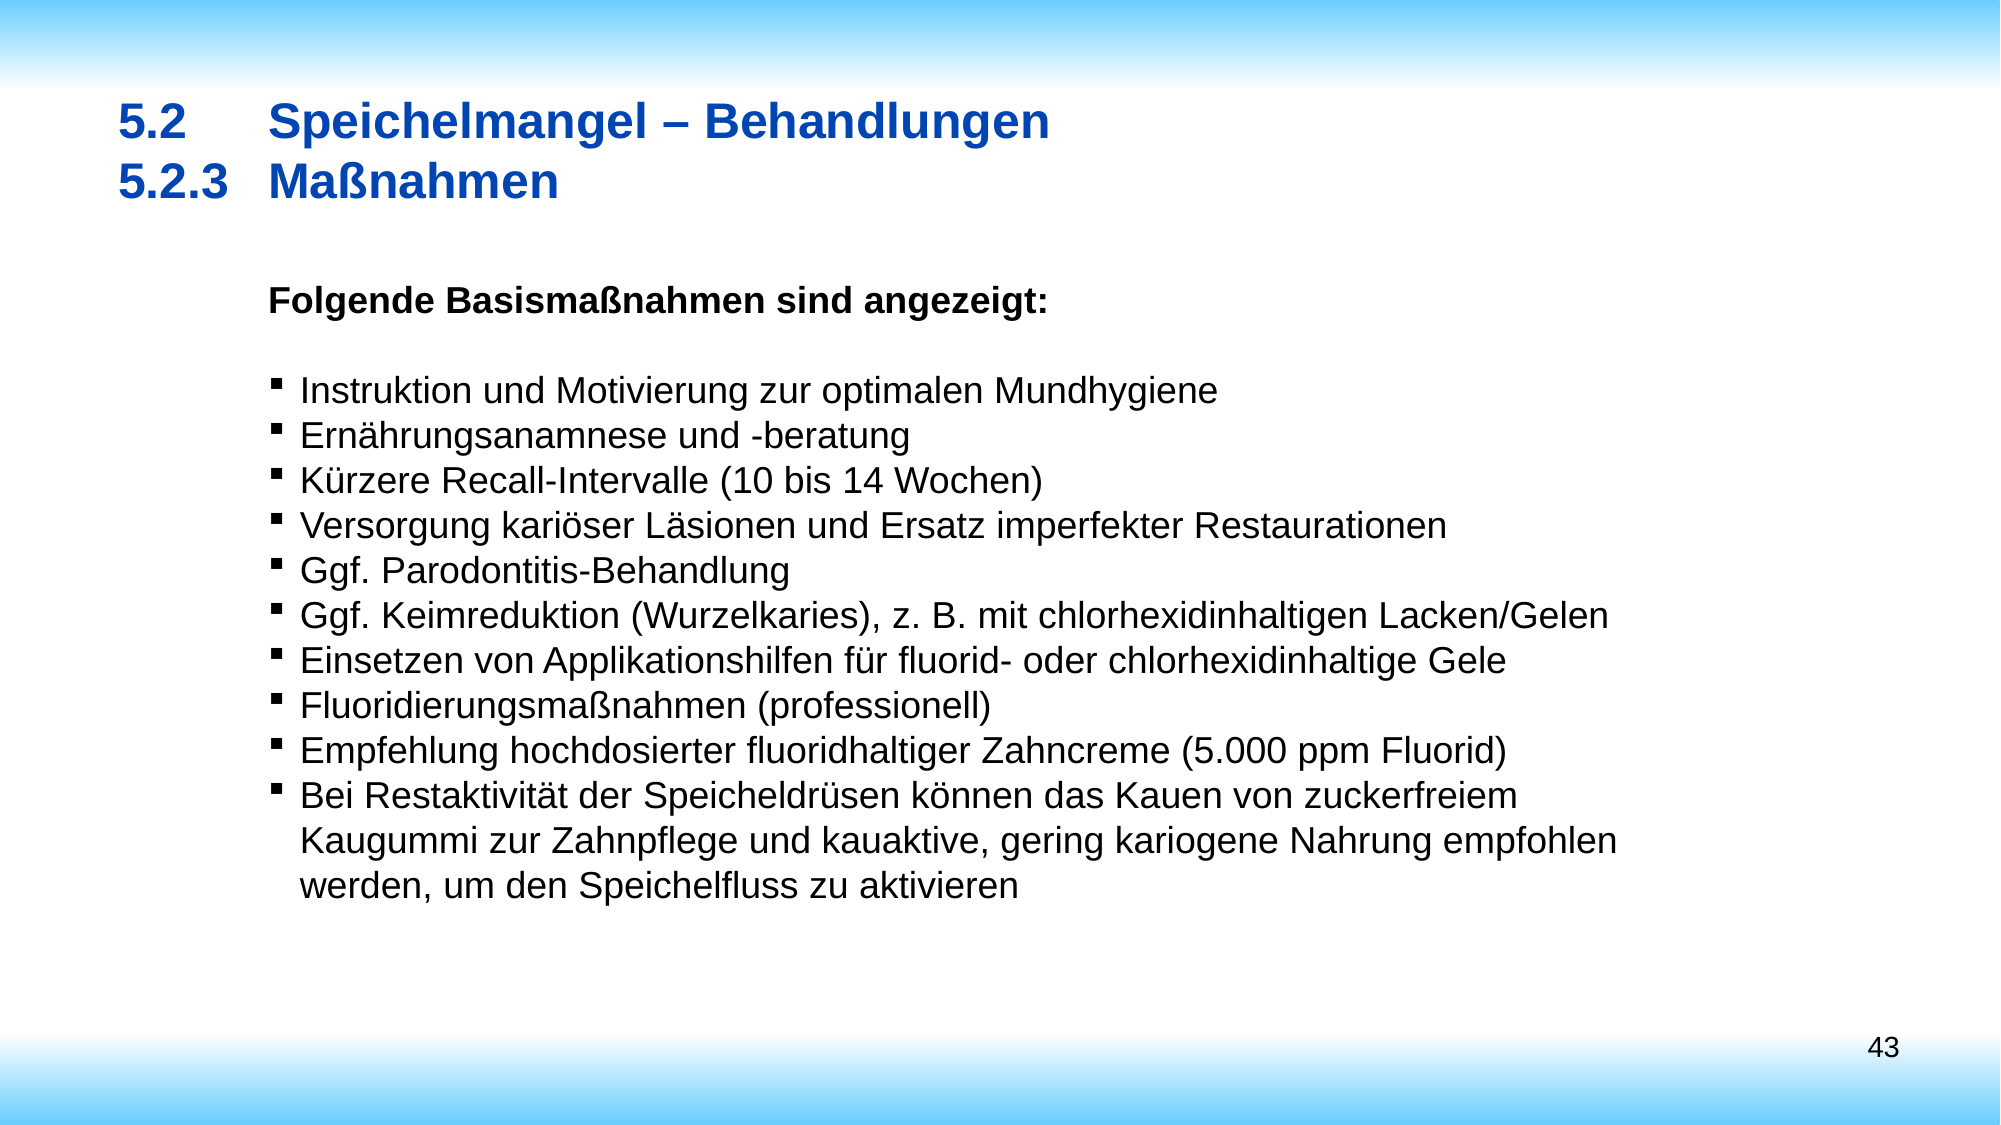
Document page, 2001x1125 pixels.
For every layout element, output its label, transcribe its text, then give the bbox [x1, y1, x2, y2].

title 5.2 Speichelmangel – Behandlungen 5.2.3 Maßnahmen [118, 88, 1531, 227]
text_box Folgende Basismaßnahmen sind angezeigt: Instruktion und Motivierung zur optimalen Mundhygiene Ernährungsanamnese und -beratung Kürzere Recall-Intervalle (10 bis 14 Wochen) Versorgung kariöser Läsionen und Ersatz imperfekter Restaurationen Ggf. Parodontitis-Behandlung Ggf. Keimreduktion (Wurzelkaries), z. B. mit chlorhexidinhaltigen Lacken/Gelen Einsetzen von Applikationshilfen für fluorid- oder chlorhexidinhaltige Gele Fluoridierungsmaßnahmen (professionell) Empfehlung hochdosierter fluoridhaltiger Zahncreme (5.000 ppm Fluorid) Bei Restaktivität der Speicheldrüsen können das Kauen von zuckerfreiem Kaugummi zur Zahnpflege und kauaktive, gering kariogene Nahrung empfohlen werden, um den Speichelfluss zu aktivieren [268, 275, 1627, 1038]
slide_number 43 [1583, 1027, 1901, 1104]
